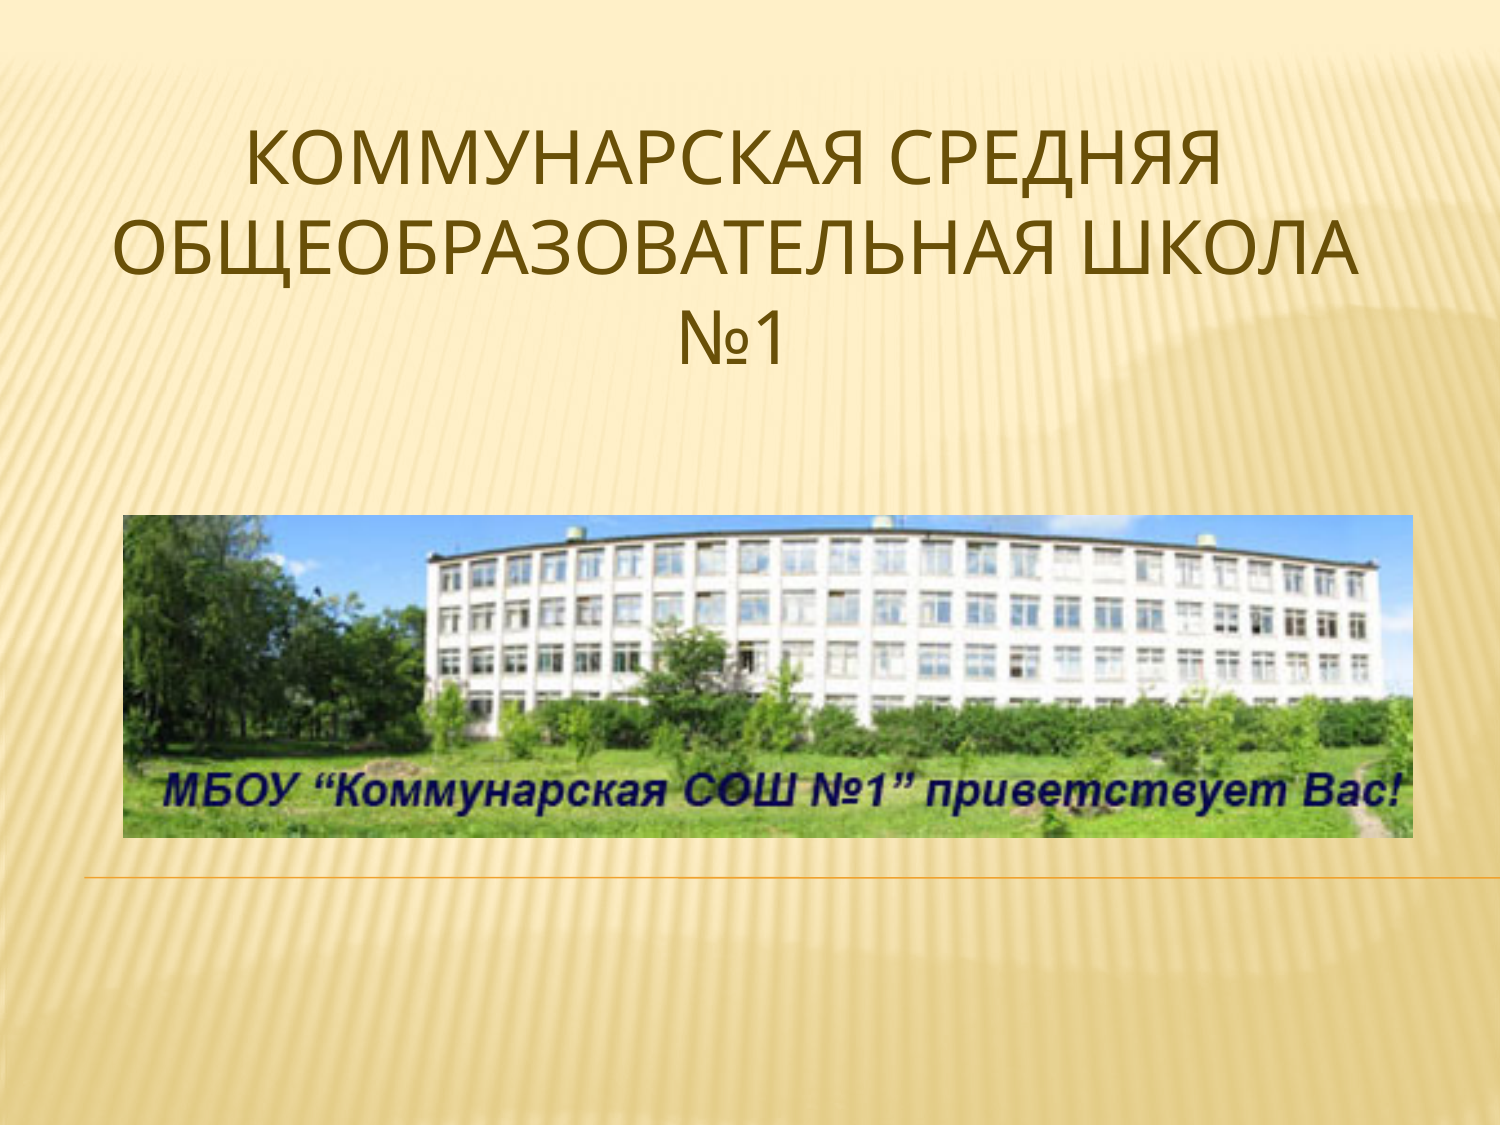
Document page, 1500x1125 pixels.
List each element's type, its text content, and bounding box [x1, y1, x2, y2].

title Коммунарская средняя общеобразовательная школа №1 [41, 101, 1429, 303]
picture [123, 514, 1413, 838]
